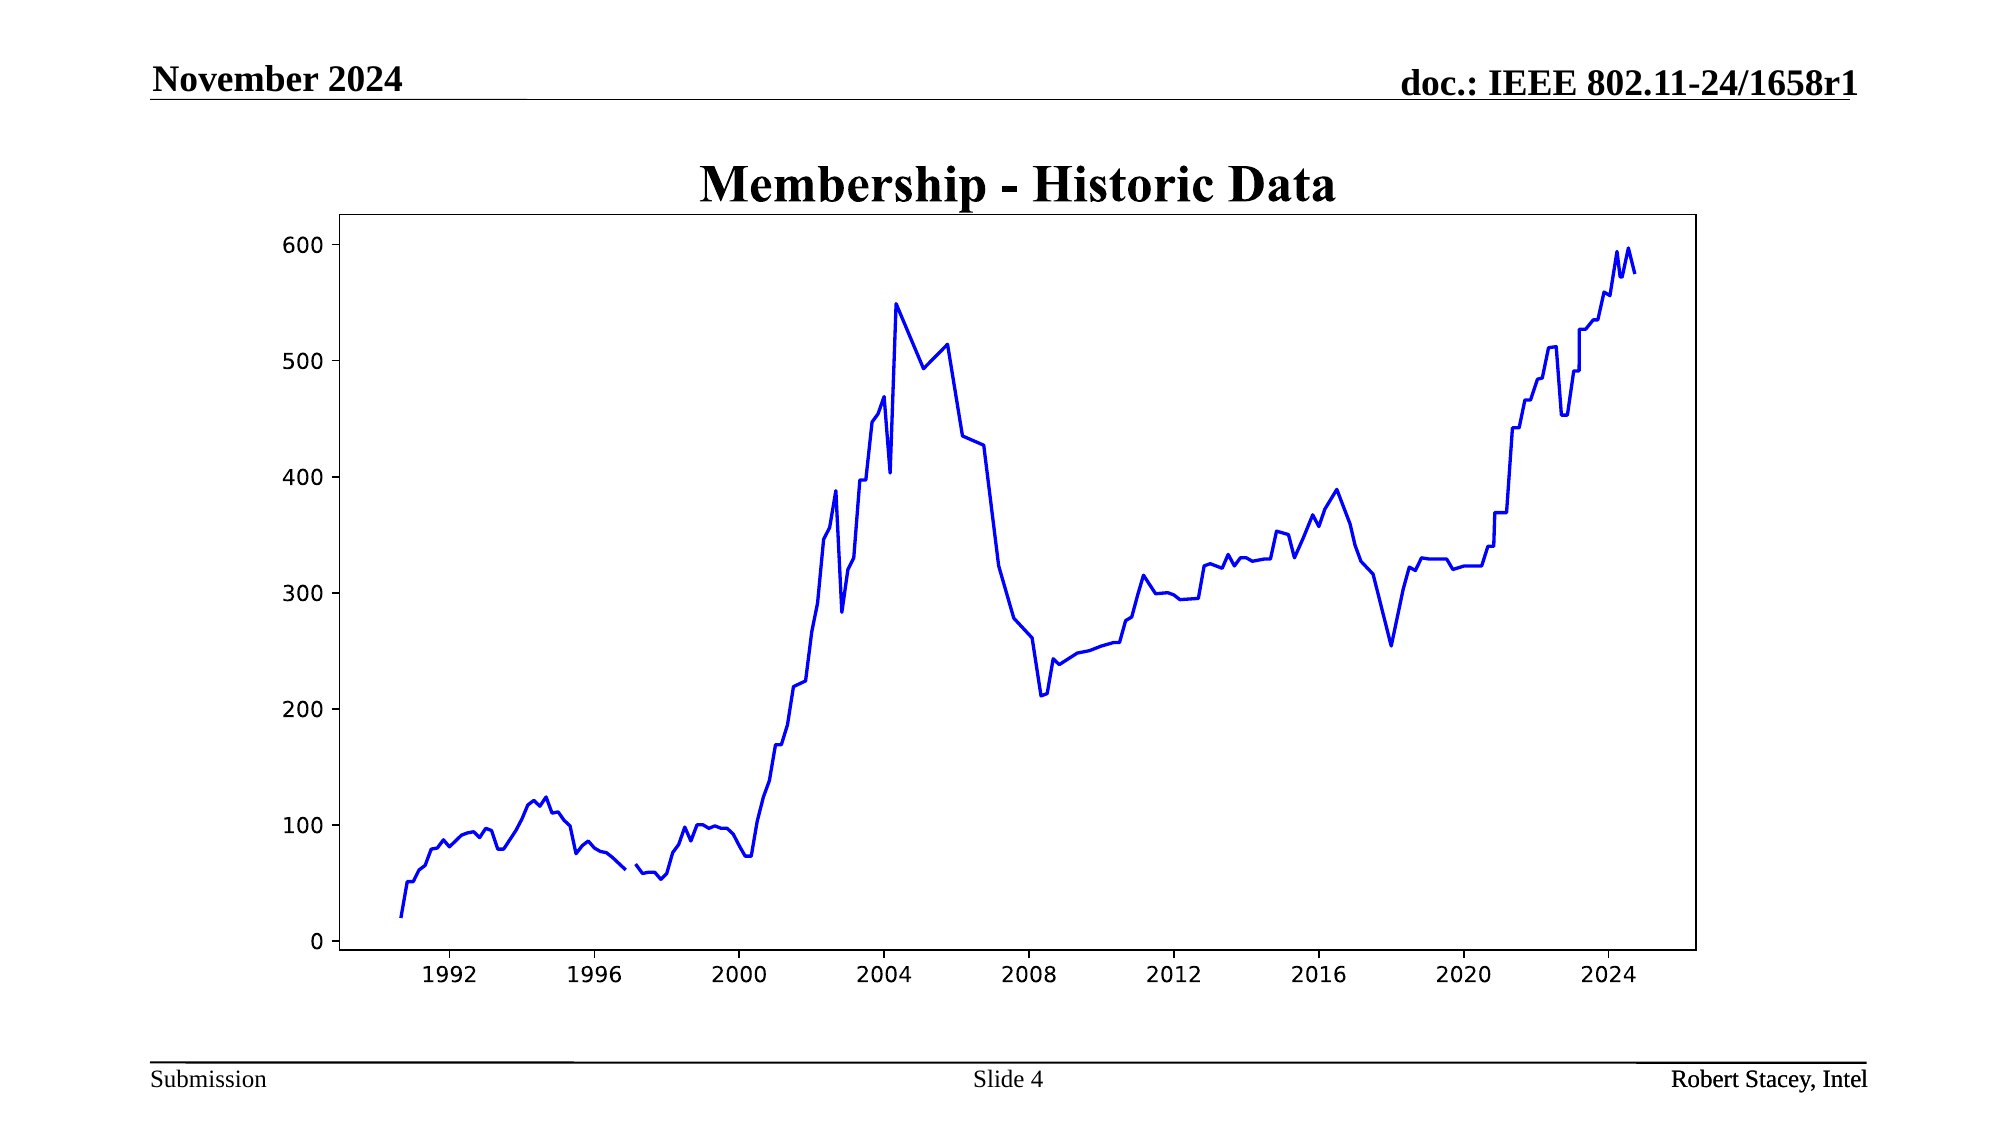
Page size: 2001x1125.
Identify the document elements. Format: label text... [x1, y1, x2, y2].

footer Robert Stacey, Intel [1171, 1066, 1869, 1093]
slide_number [152, 54, 563, 98]
slide_number Slide 4 [950, 1066, 1067, 1123]
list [120, 99, 1876, 1059]
